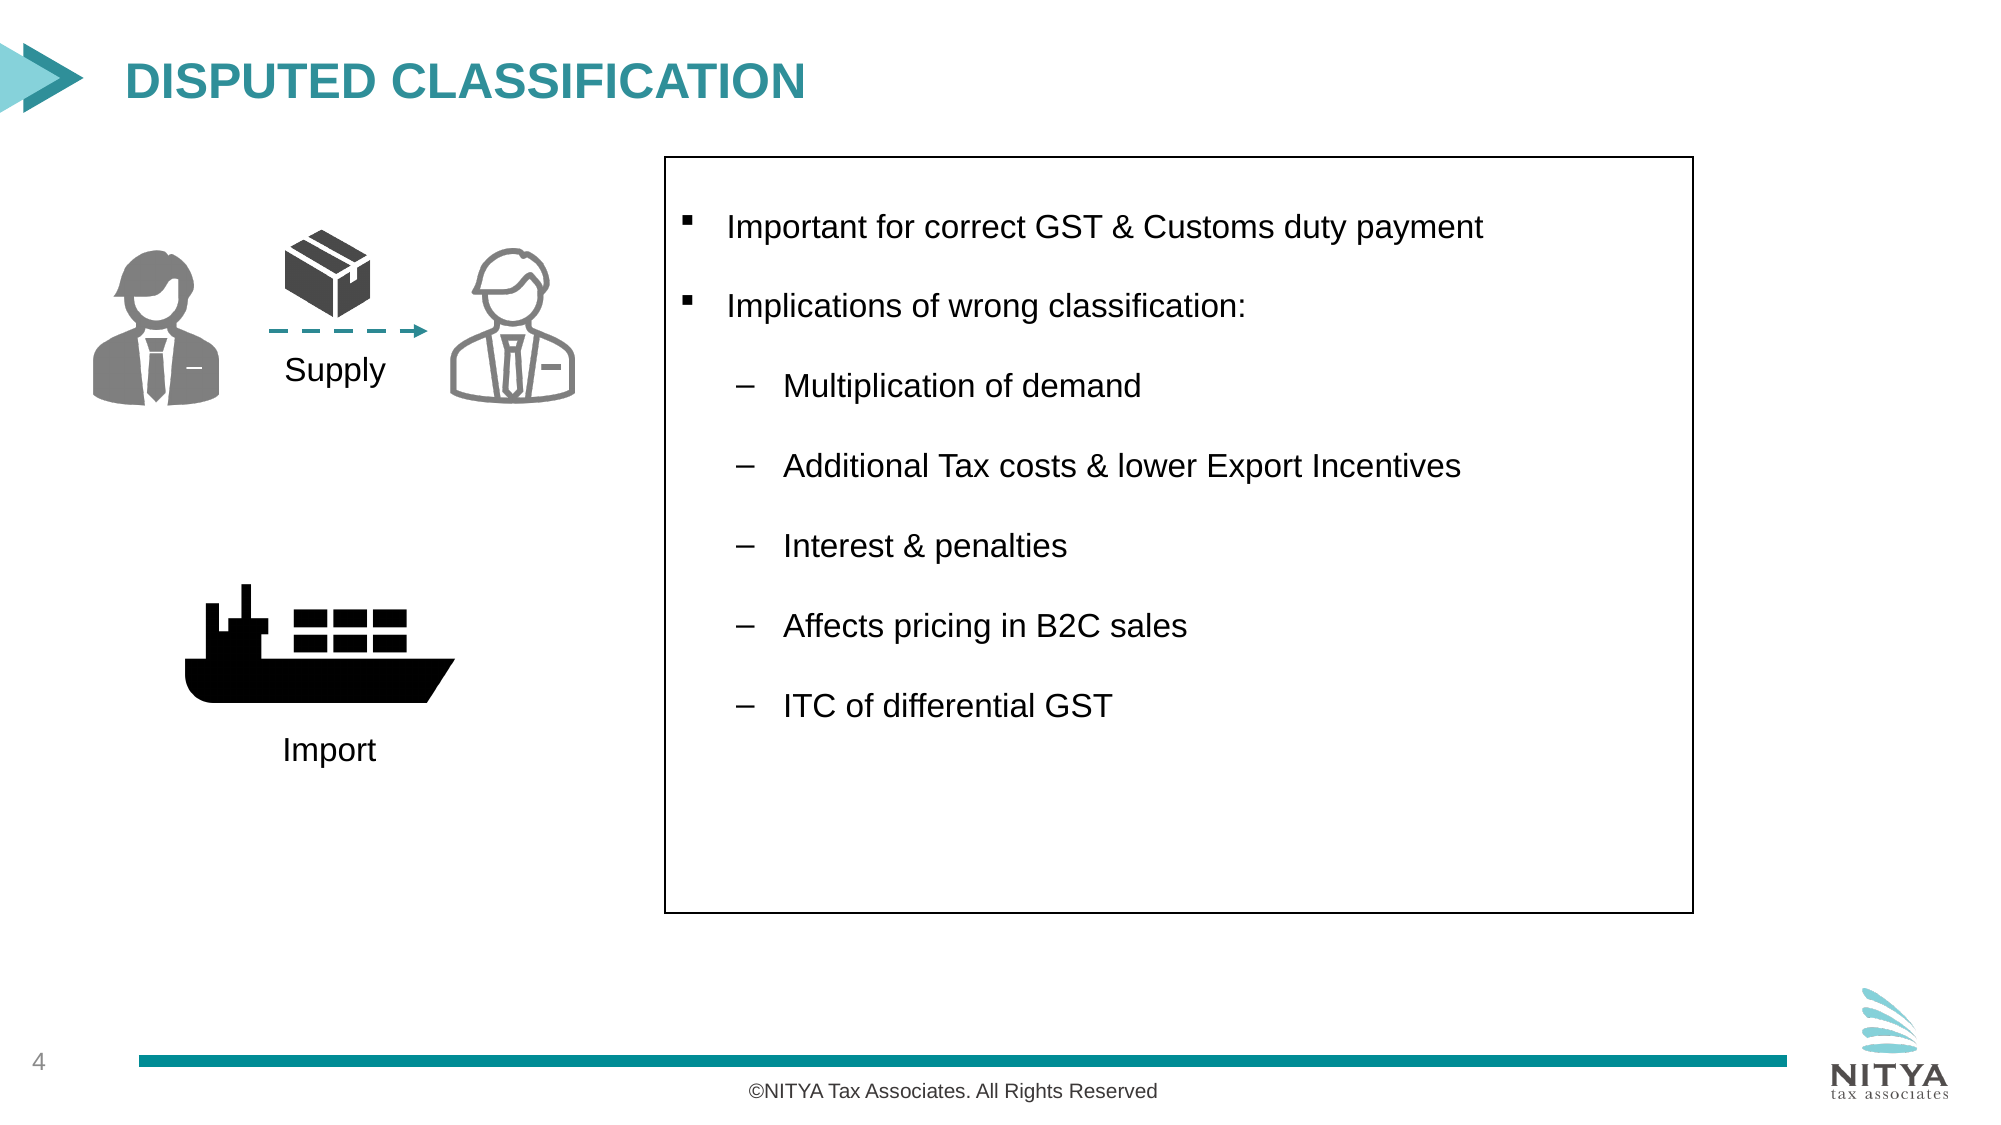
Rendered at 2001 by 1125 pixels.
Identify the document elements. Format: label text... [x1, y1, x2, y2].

text_box Supply [269, 341, 418, 396]
picture [63, 234, 249, 420]
picture [1831, 988, 1948, 1099]
picture [165, 491, 477, 802]
picture [275, 220, 382, 328]
text_box Important for correct GST & Customs duty payment Implications of wrong classification: Multiplication of demand Additional Tax costs & lower Export Incentives Interest & penalties Affects pricing in B2C sales ITC of differential GST [664, 156, 1694, 914]
picture [418, 231, 607, 420]
text_box DISPUTED CLASSIFICATION [109, 40, 1568, 116]
